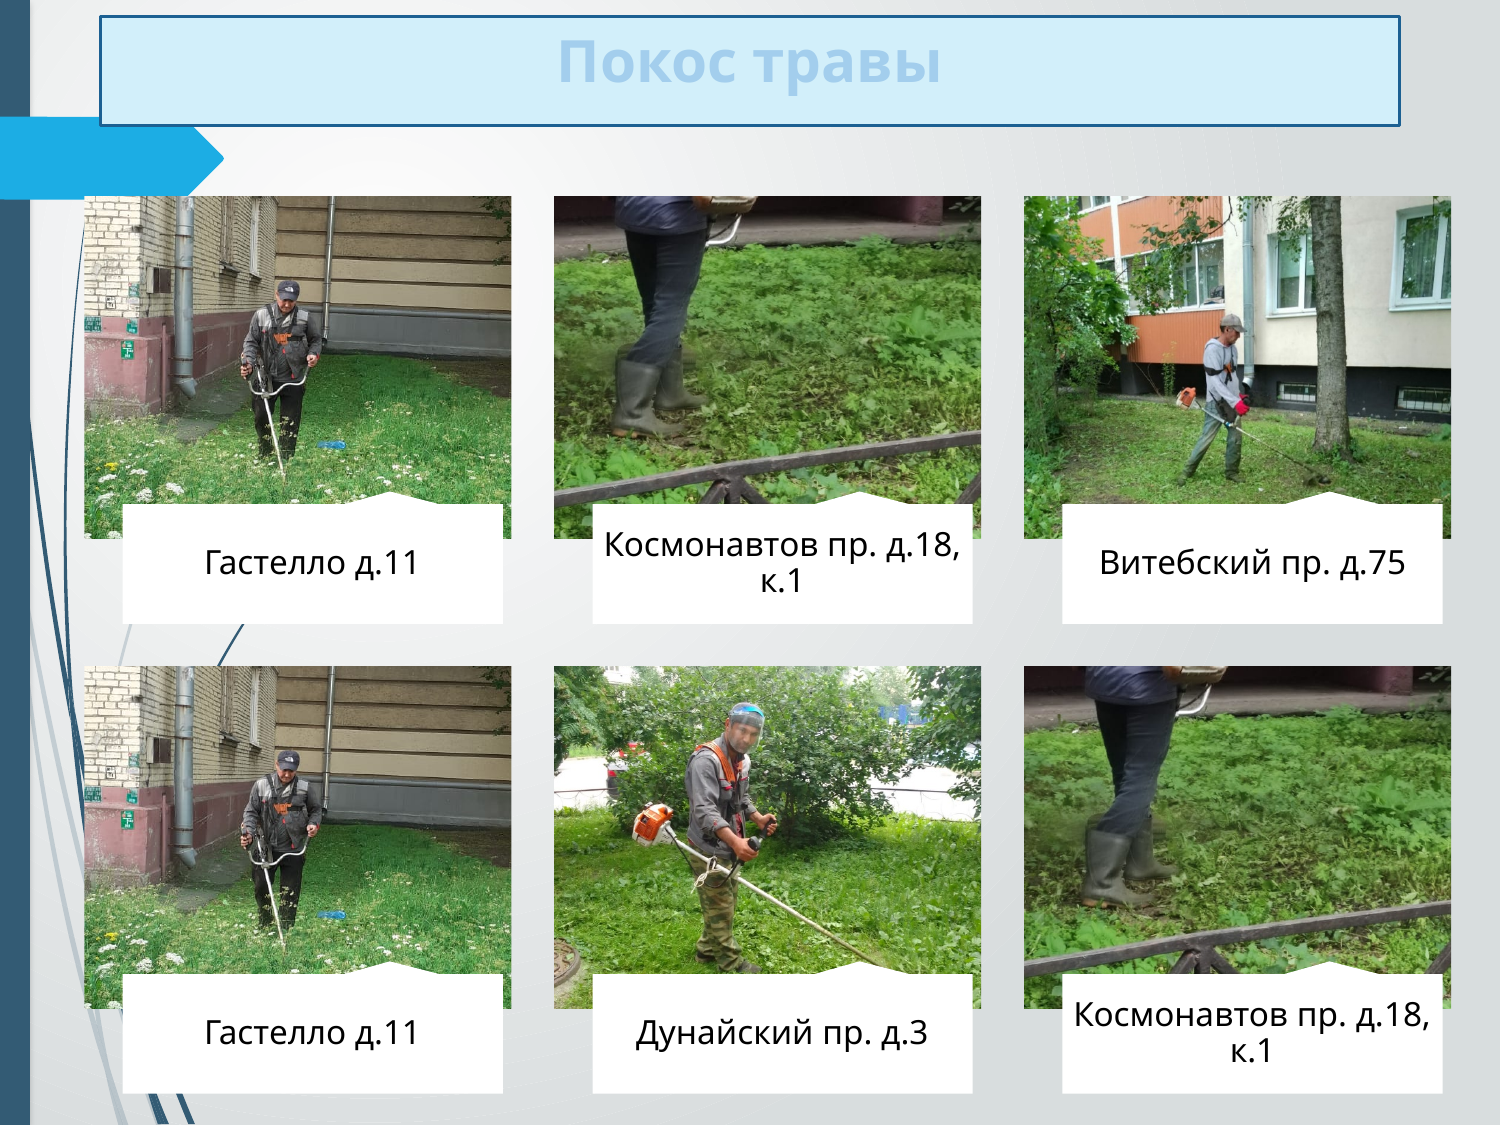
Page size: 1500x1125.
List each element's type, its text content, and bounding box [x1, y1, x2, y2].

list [76, 195, 1459, 1095]
title Покос травы [99, 15, 1401, 127]
